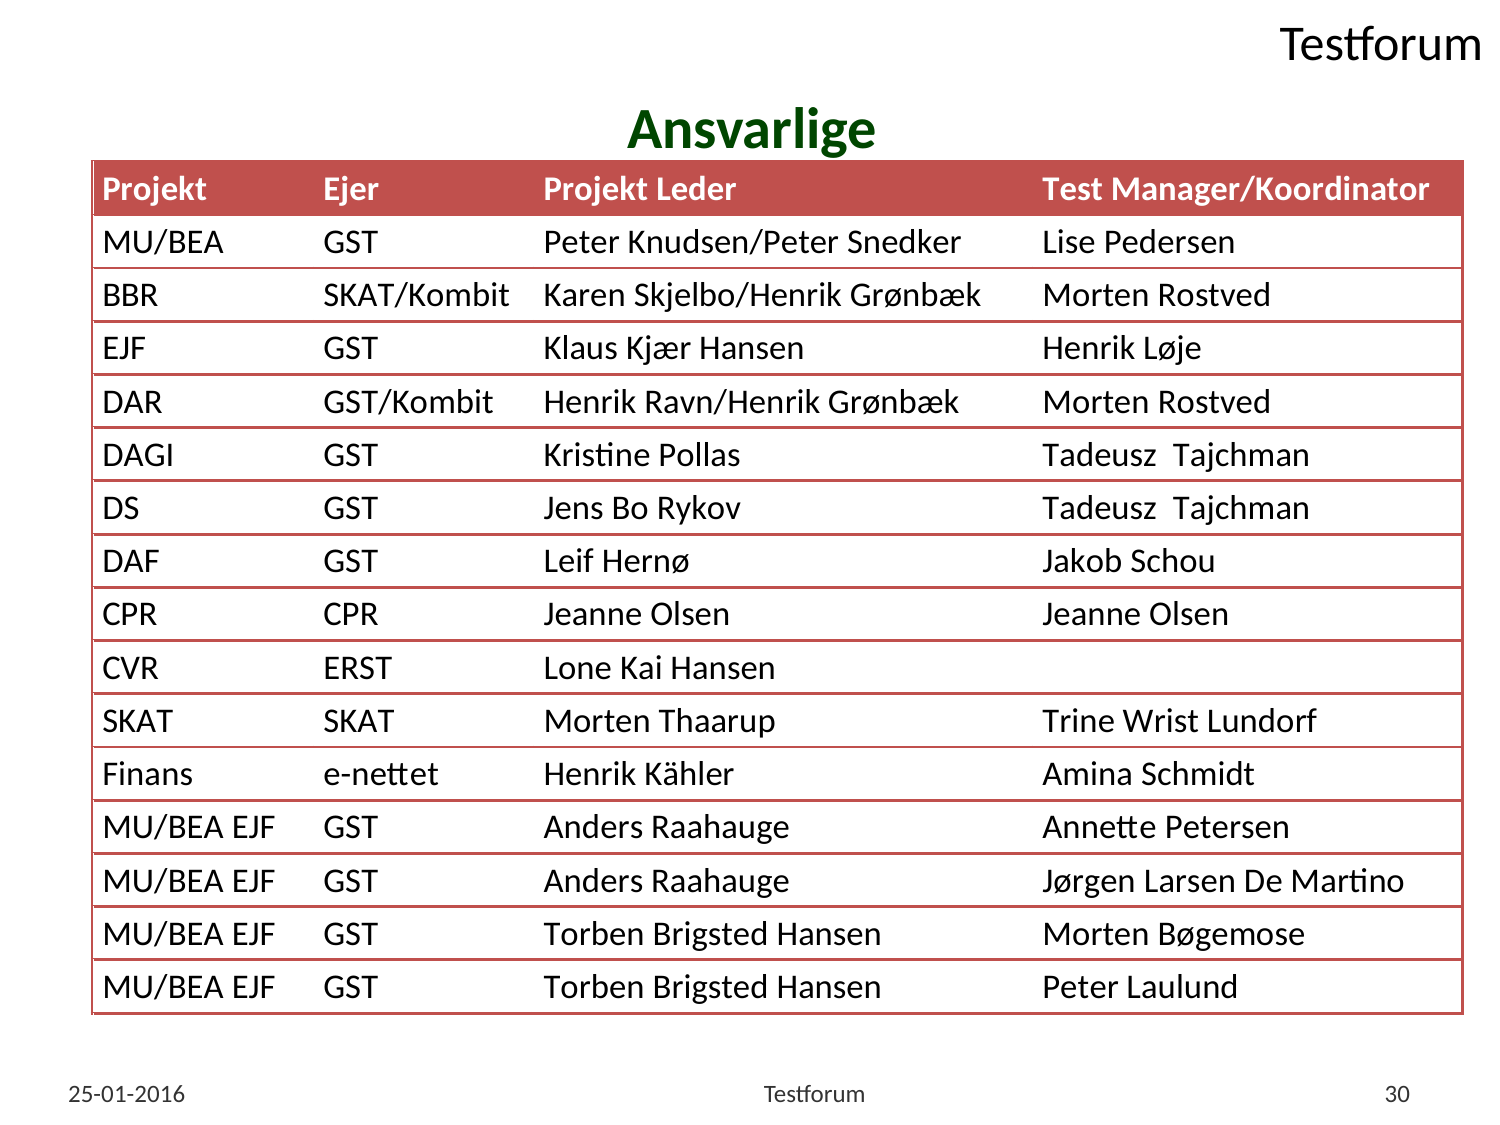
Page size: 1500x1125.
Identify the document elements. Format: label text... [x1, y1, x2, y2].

title Ansvarlige [77, 78, 1428, 173]
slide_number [53, 1070, 410, 1125]
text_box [82, 160, 1500, 1089]
